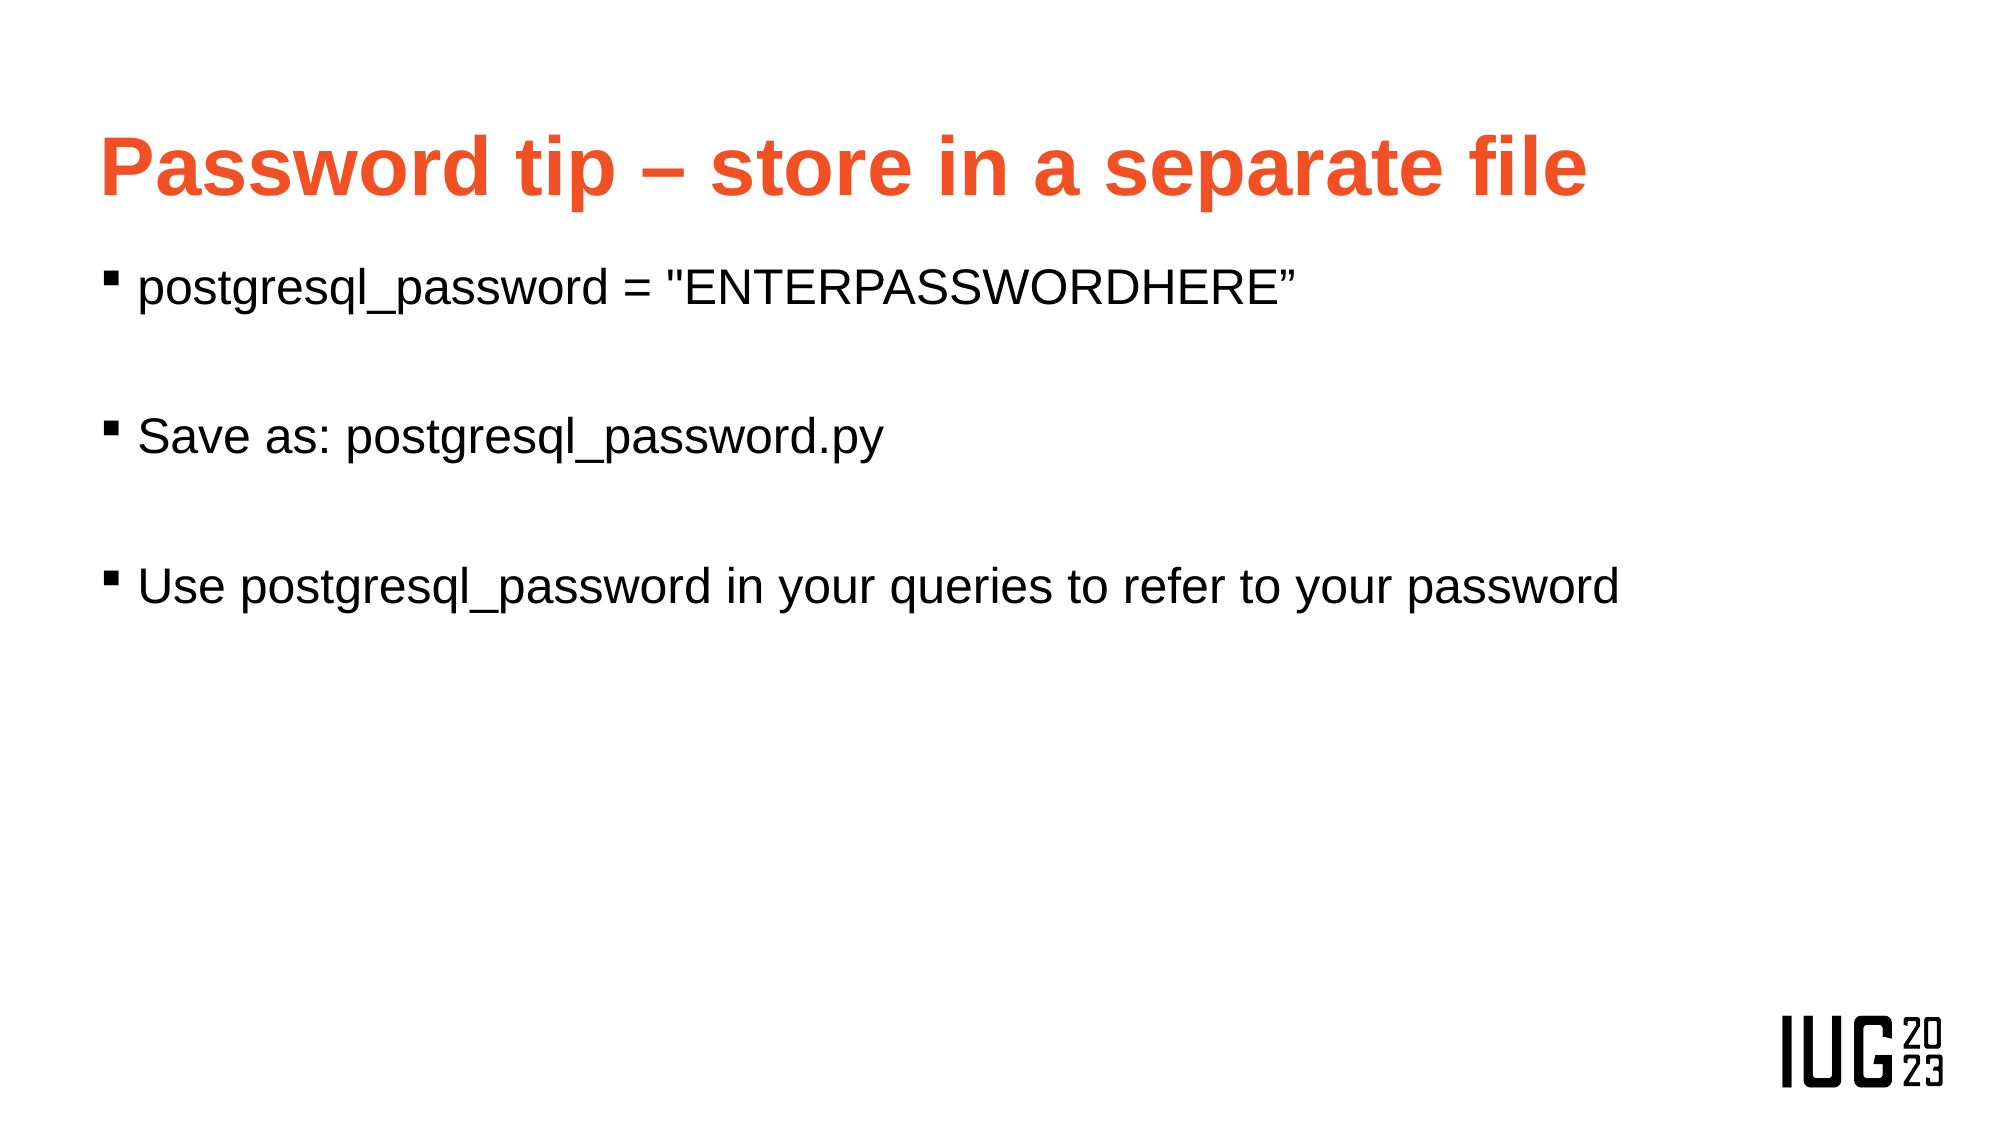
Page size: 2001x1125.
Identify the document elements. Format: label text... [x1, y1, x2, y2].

picture [1776, 1011, 1948, 1092]
title Password tip – store in a separate file [84, 108, 1903, 229]
list postgresql_password = "ENTERPASSWORDHERE” Save as: postgresql_password.py Use postgresql_password in your queries to refer to your password [84, 253, 1903, 1014]
